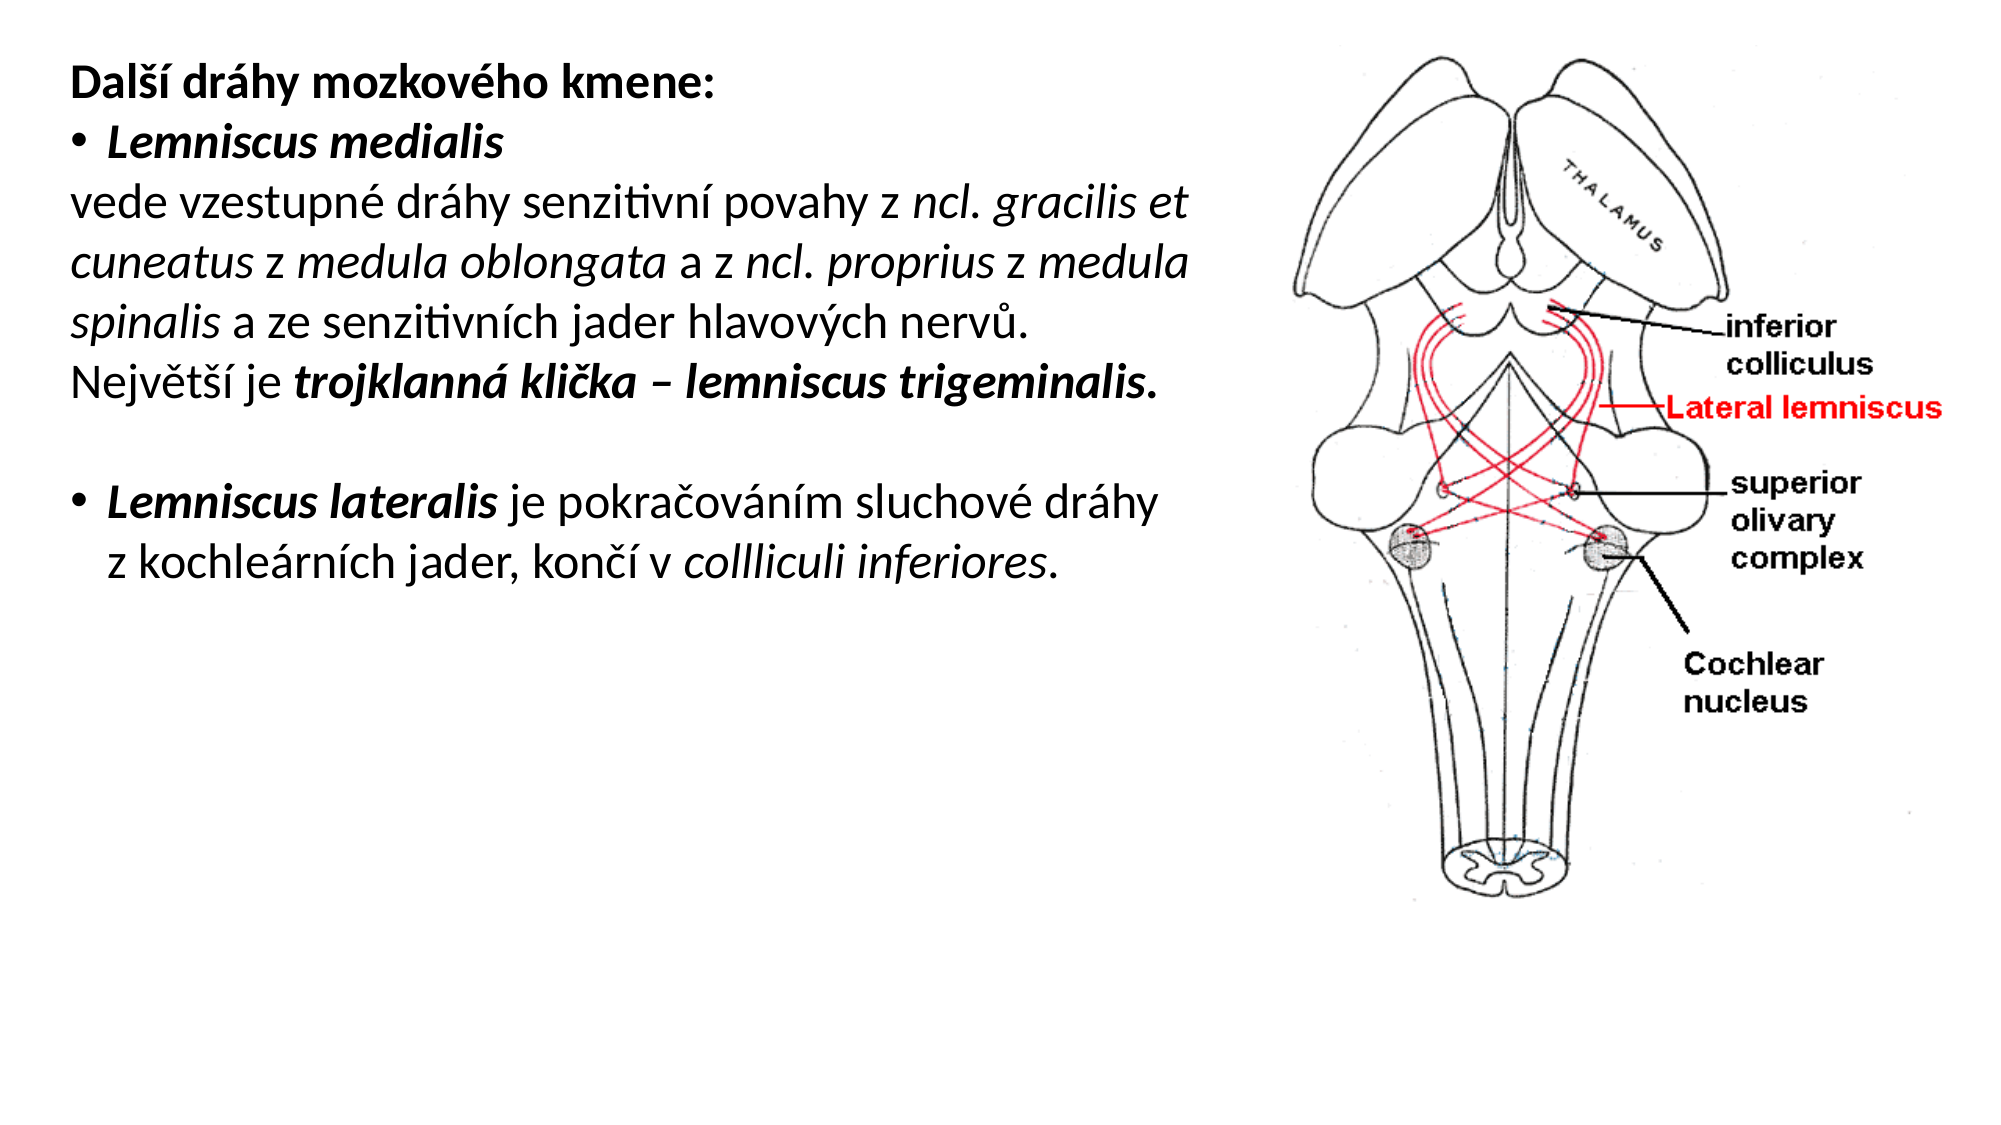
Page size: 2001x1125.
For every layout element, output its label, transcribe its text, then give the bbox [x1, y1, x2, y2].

list Další dráhy mozkového kmene: Lemniscus medialis vede vzestupné dráhy senzitivní povahy z ncl. gracilis et cuneatus z medula oblongata a z ncl. proprius z medula spinalis a ze senzitivních jader hlavových nervů. Největší je trojklanná klička – lemniscus trigeminalis. Lemniscus lateralis je pokračováním sluchové dráhy z kochleárních jader, končí v collliculi inferiores. [55, 41, 1250, 717]
picture [1288, 45, 1945, 905]
